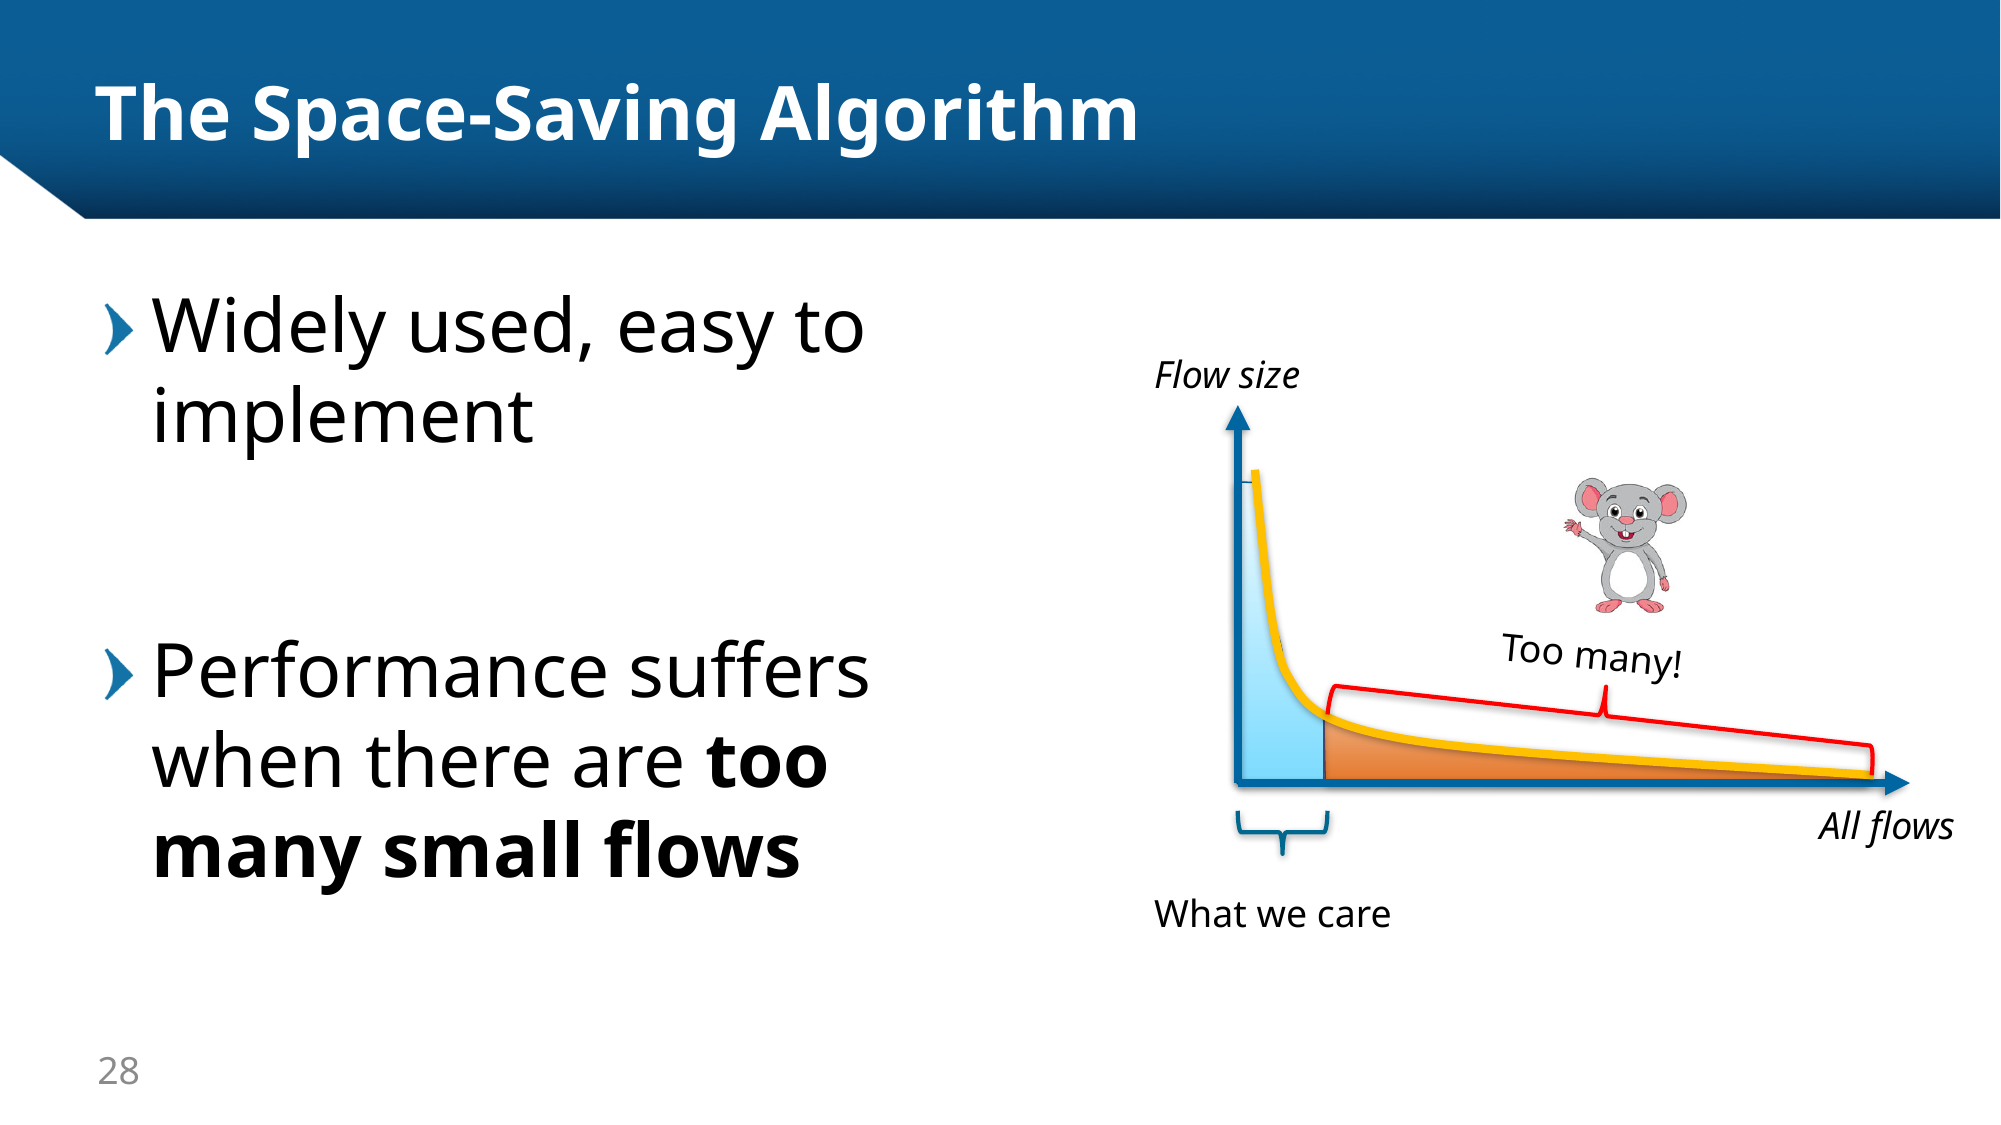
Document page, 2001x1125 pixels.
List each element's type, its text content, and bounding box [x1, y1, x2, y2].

text_box What we care [1139, 882, 1444, 943]
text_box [1139, 343, 2000, 856]
title The Space-Saving Algorithm [79, 22, 1901, 199]
picture [0, 0, 2001, 1125]
slide_number 28 [97, 1042, 176, 1103]
list Widely used, easy to implement Performance suffers when there are too many small flows [80, 270, 1024, 990]
